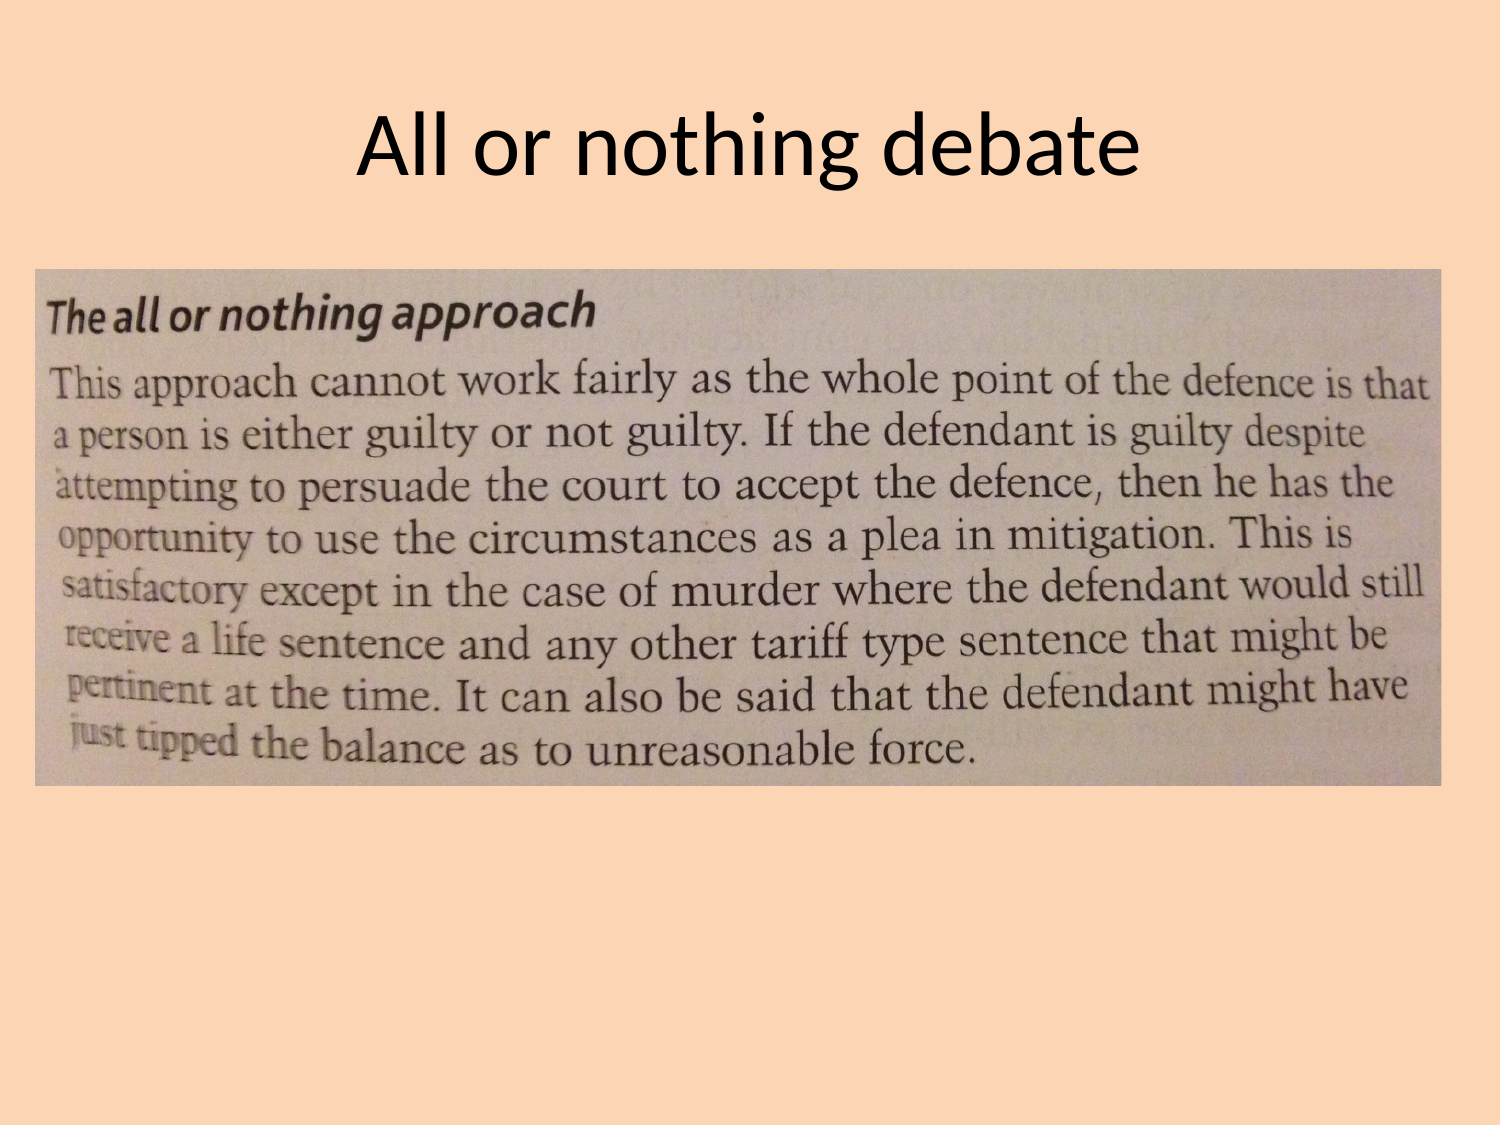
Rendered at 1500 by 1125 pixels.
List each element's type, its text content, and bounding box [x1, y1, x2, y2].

title All or nothing debate [75, 45, 1425, 233]
picture [34, 269, 1442, 786]
